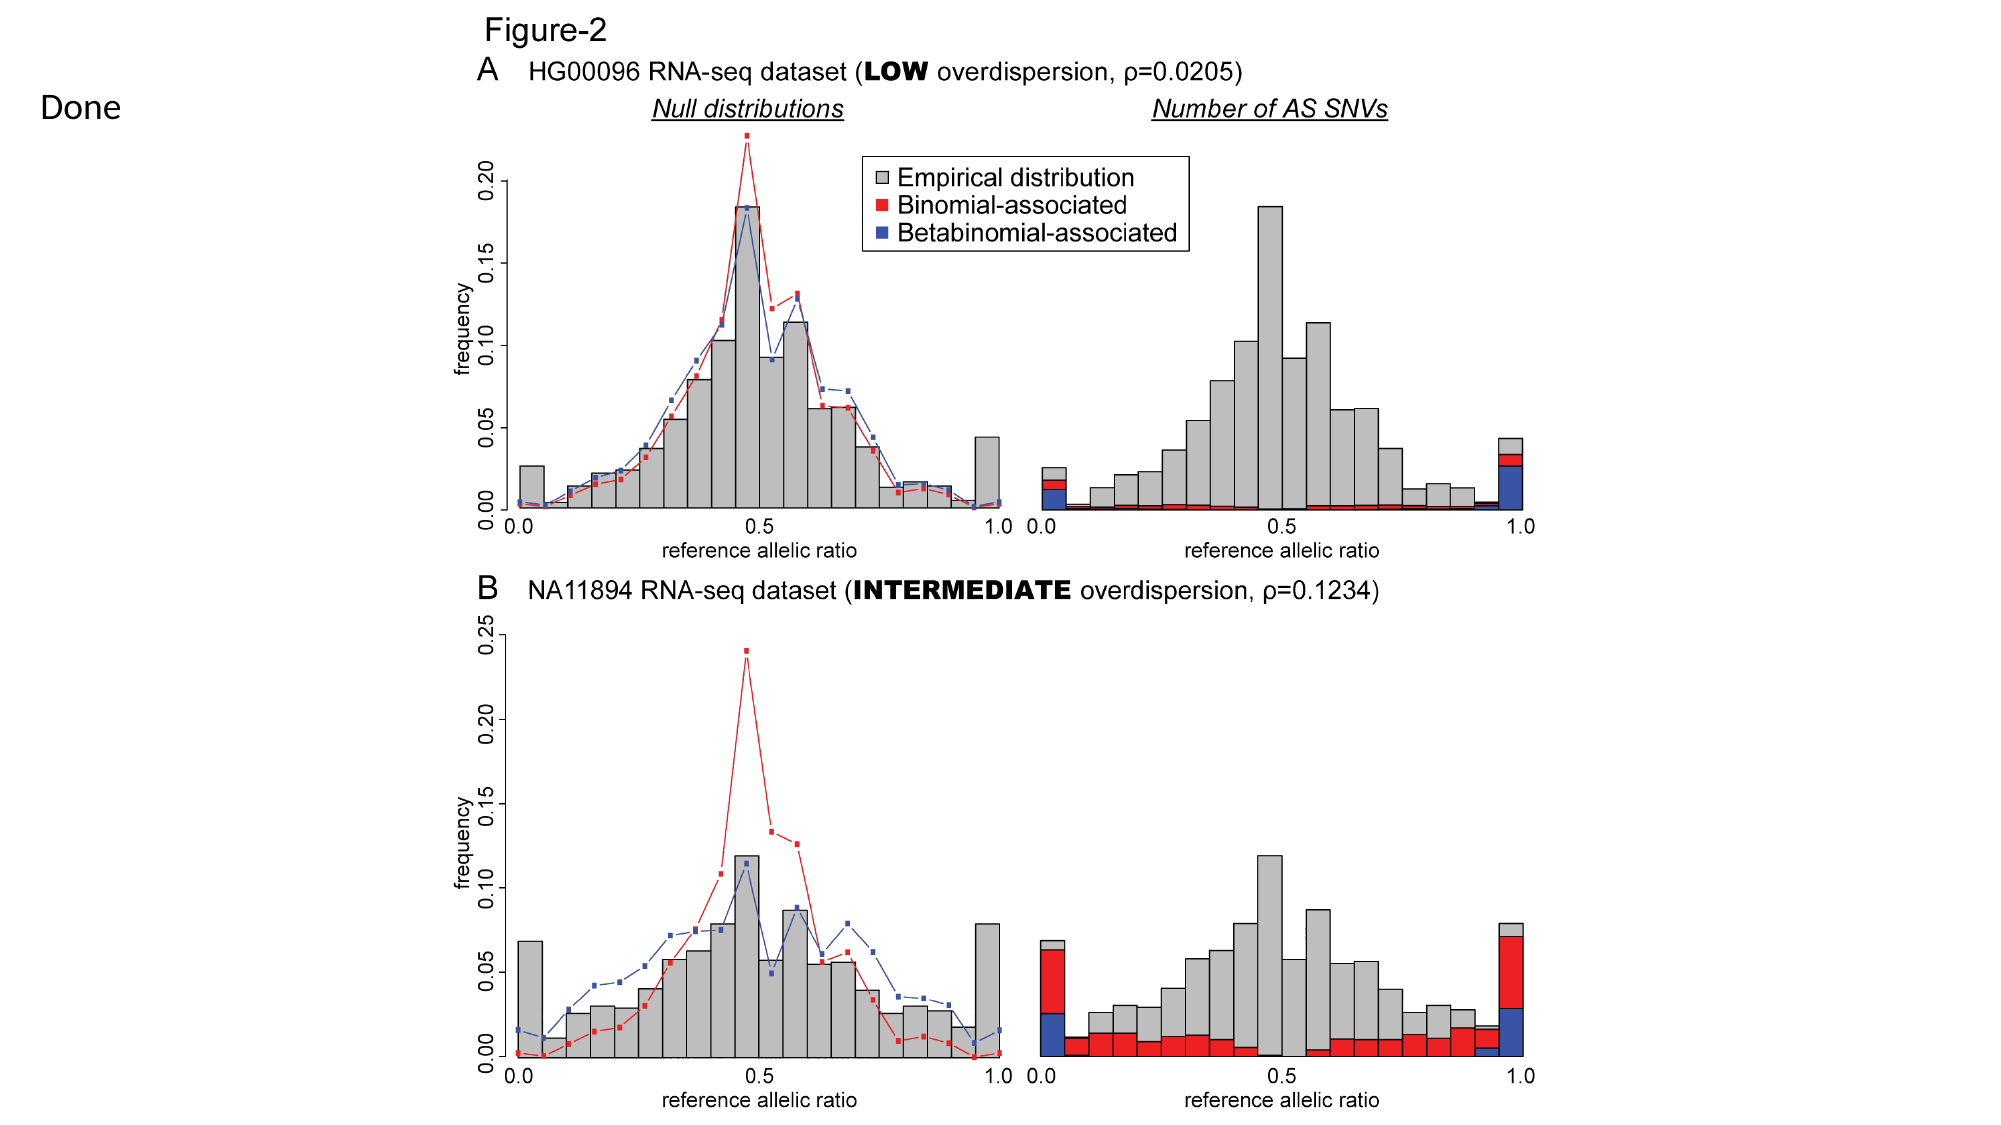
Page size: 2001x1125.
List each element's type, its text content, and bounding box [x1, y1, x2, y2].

text_box Done [25, 74, 137, 135]
picture [435, 0, 1565, 1125]
